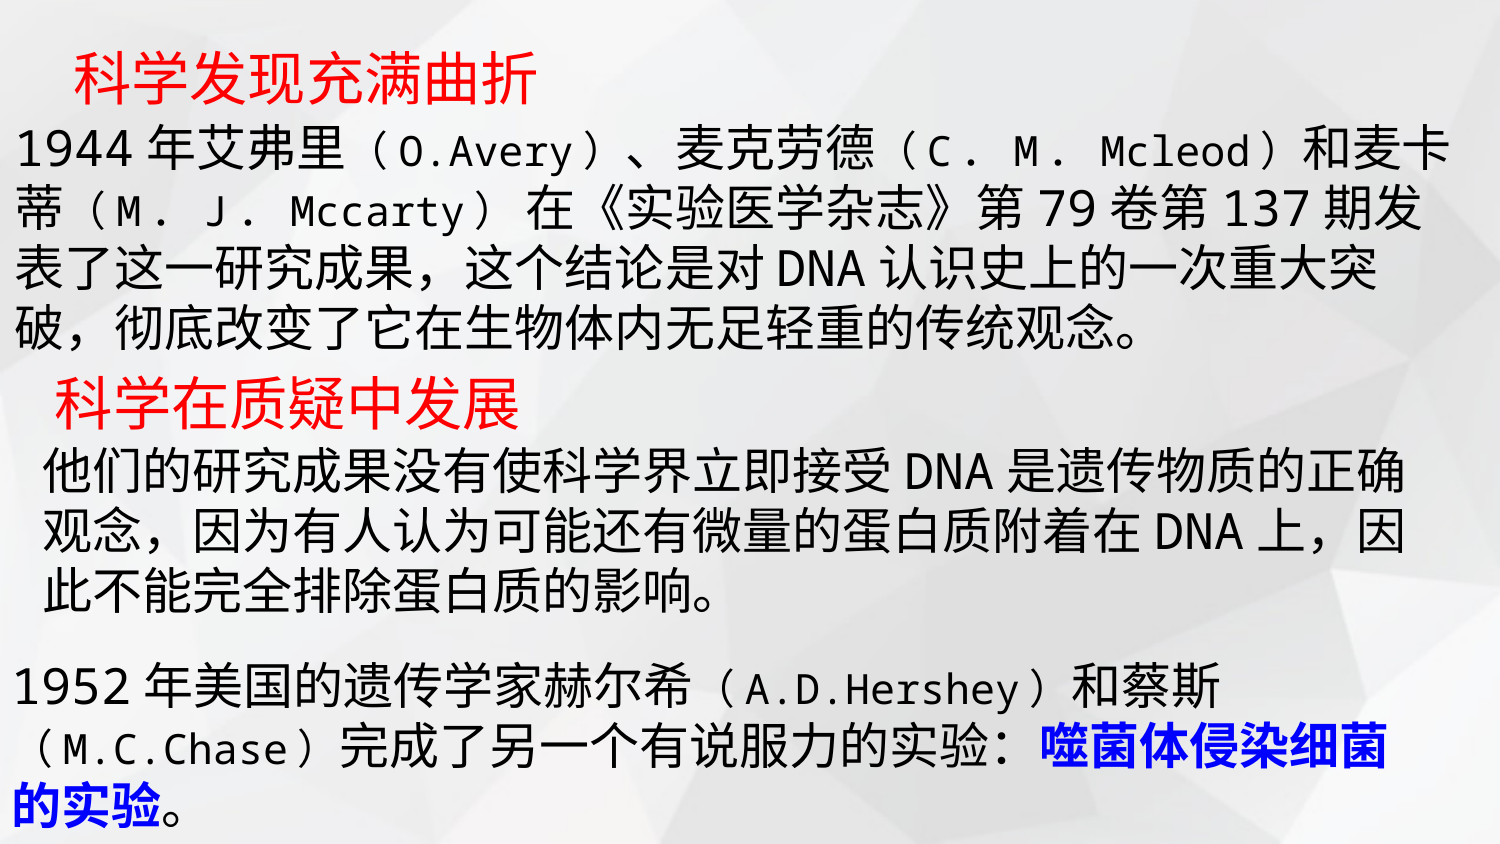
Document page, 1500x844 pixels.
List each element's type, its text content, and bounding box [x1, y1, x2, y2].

text_box 1952年美国的遗传学家赫尔希（A.D.Hershey）和蔡斯（M.C.Chase）完成了另一个有说服力的实验：噬菌体侵染细菌的实验。 [0, 649, 1449, 841]
text_box 他们的研究成果没有使科学界立即接受DNA是遗传物质的正确观念，因为有人认为可能还有微量的蛋白质附着在DNA上，因此不能完全排除蛋白质的影响。 [27, 432, 1455, 628]
text_box 科学在质疑中发展 [40, 359, 536, 445]
text_box 科学发现充满曲折 [58, 34, 554, 109]
picture [0, 0, 1500, 844]
text_box 1944年艾弗里（O.Avery）、麦克劳德（C．M．Mcleod）和麦卡蒂（M．J．Mccarty） 在《实验医学杂志》第79卷第137期发表了这一研究成果，这个结论是对DNA认识史上的一次重大突破，彻底改变了它在生物体内无足轻重的传统观念。 [0, 109, 1468, 365]
